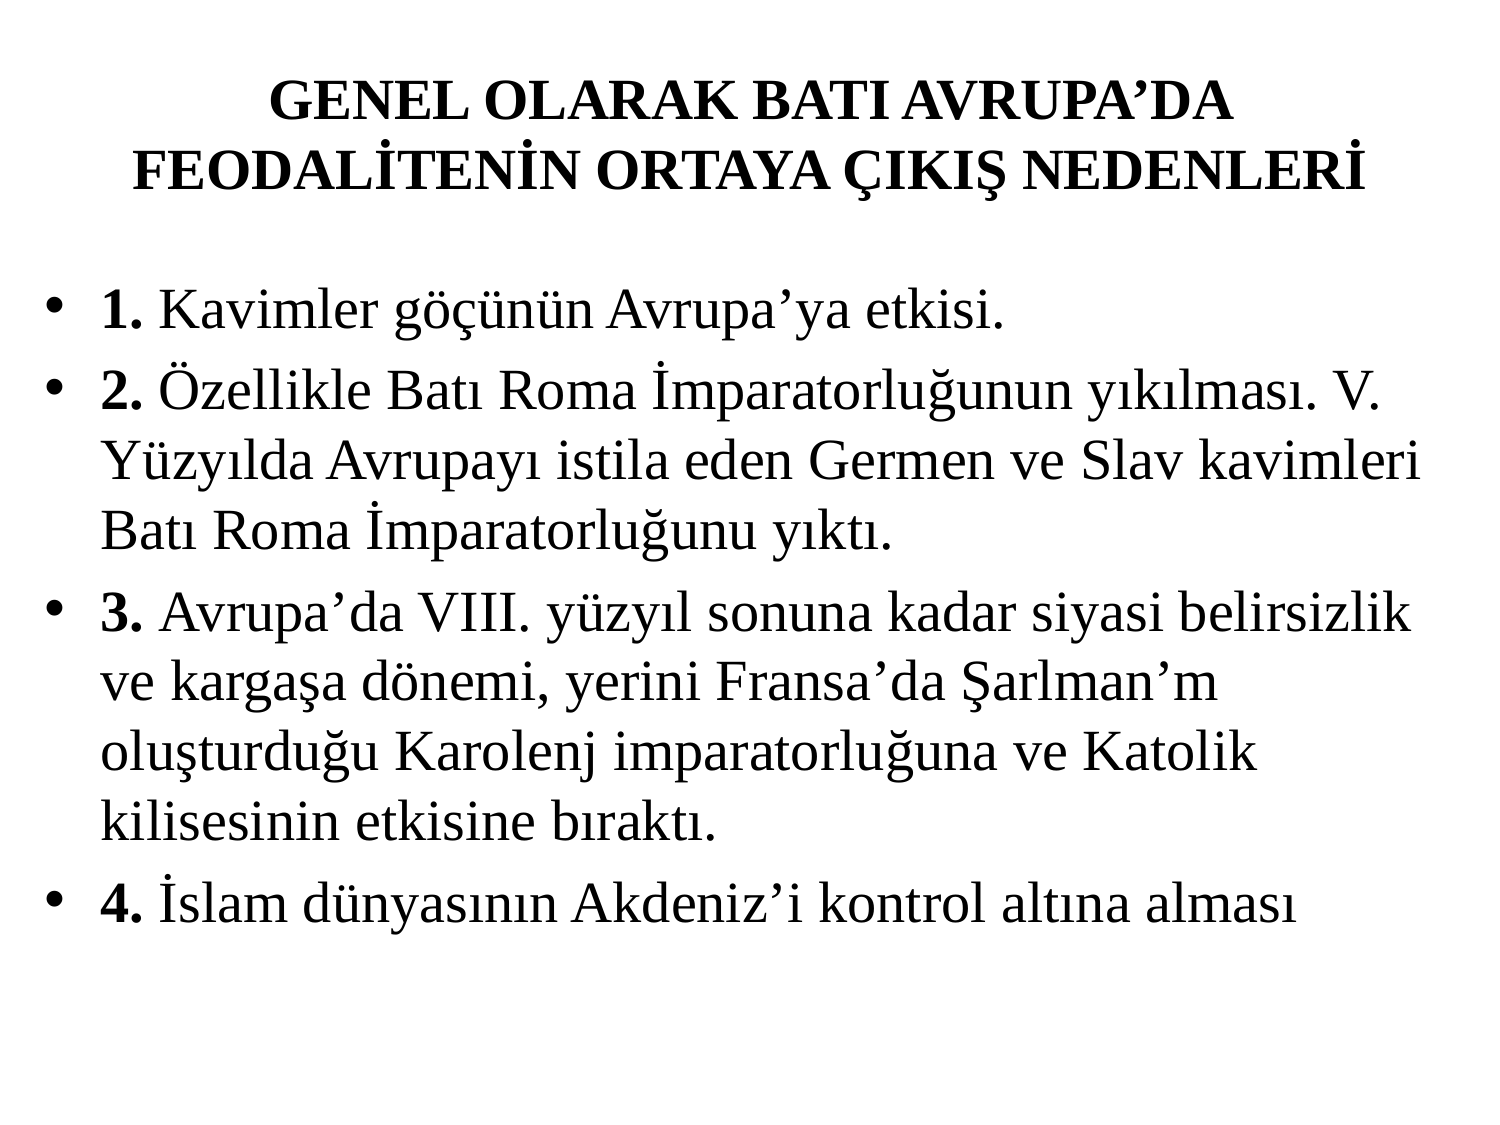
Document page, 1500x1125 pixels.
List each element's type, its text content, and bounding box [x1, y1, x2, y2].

title GENEL OLARAK BATI AVRUPA’DA FEODALİTENİN ORTAYA ÇIKIŞ NEDENLERİ [29, 30, 1471, 232]
list 1. Kavimler göçünün Avrupa’ya etkisi. 2. Özellikle Batı Roma İmparatorluğunun yıkılması. V. Yüzyılda Avrupayı istila eden Germen ve Slav kavimleri Batı Roma İmparatorluğunu yıktı. 3. Avrupa’da VIII. yüzyıl sonuna kadar siyasi belirsizlik ve kargaşa dönemi, yerini Fransa’da Şarlman’m oluşturduğu Karolenj imparatorluğuna ve Katolik kilisesinin etkisine bıraktı. 4. İslam dünyasının Akdeniz’i kontrol altına alması [29, 262, 1471, 1094]
